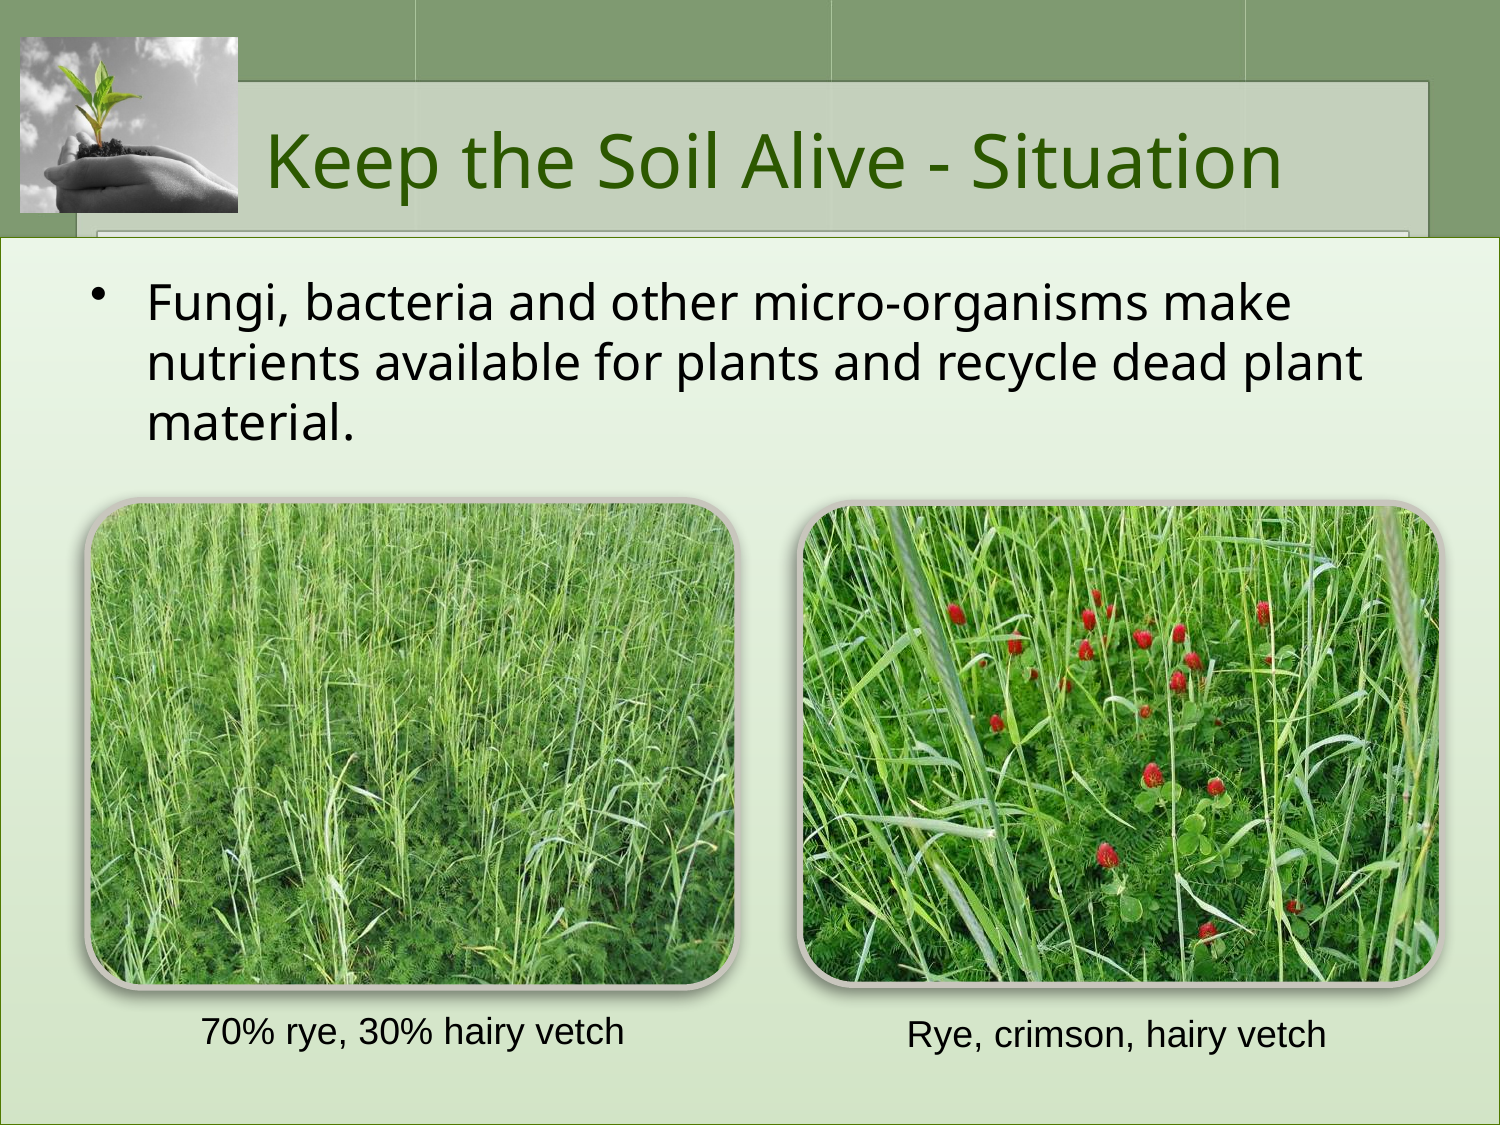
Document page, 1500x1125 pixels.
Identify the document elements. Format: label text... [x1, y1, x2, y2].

picture [799, 502, 1443, 986]
text_box 70% rye, 30% hairy vetch [168, 999, 657, 1060]
text_box [0, 237, 1500, 1125]
picture [0, 0, 1500, 237]
picture [87, 499, 738, 988]
text_box Rye, crimson, hairy vetch [873, 1002, 1361, 1062]
list Fungi, bacteria and other micro-organisms make nutrients available for plants and recycle dead plant material. [74, 262, 1426, 738]
title Keep the Soil Alive - Situation [249, 67, 1438, 251]
